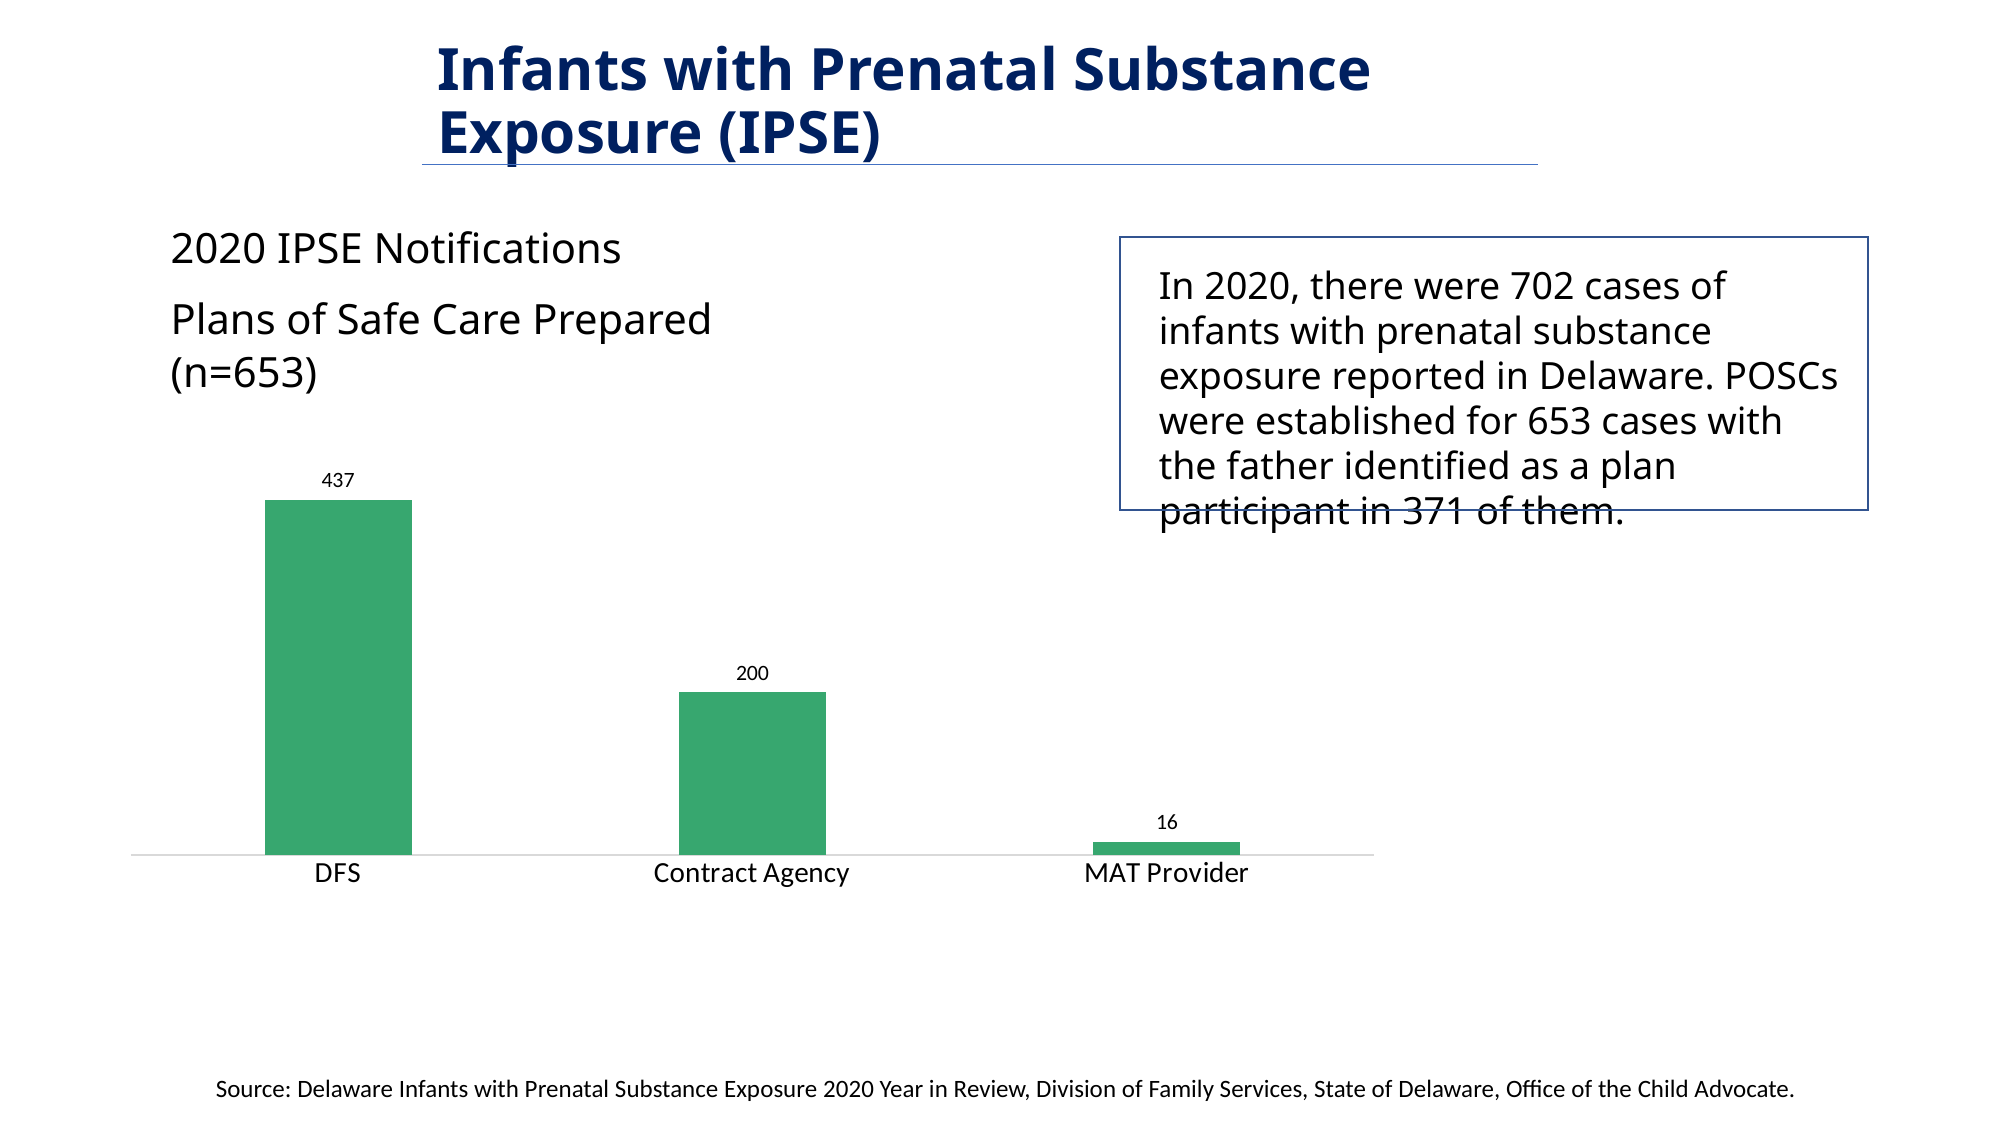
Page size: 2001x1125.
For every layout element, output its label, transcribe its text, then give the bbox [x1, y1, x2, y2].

text_box Source: Delaware Infants with Prenatal Substance Exposure 2020 Year in Review, Division of Family Services, State of Delaware, Office of the Child Advocate. [201, 1065, 1836, 1110]
chart [104, 439, 1400, 900]
text_box [1119, 236, 1869, 511]
text_box In 2020, there were 702 cases of infants with prenatal substance exposure reported in Delaware. POSCs were established for 653 cases with the father identified as a plan participant in 371 of them. [1400, 511, 1862, 539]
title Infants with Prenatal Substance Exposure (IPSE) [422, 0, 1578, 212]
text_box 2020 IPSE Notifications Plans of Safe Care Prepared (n=653) [155, 211, 880, 439]
